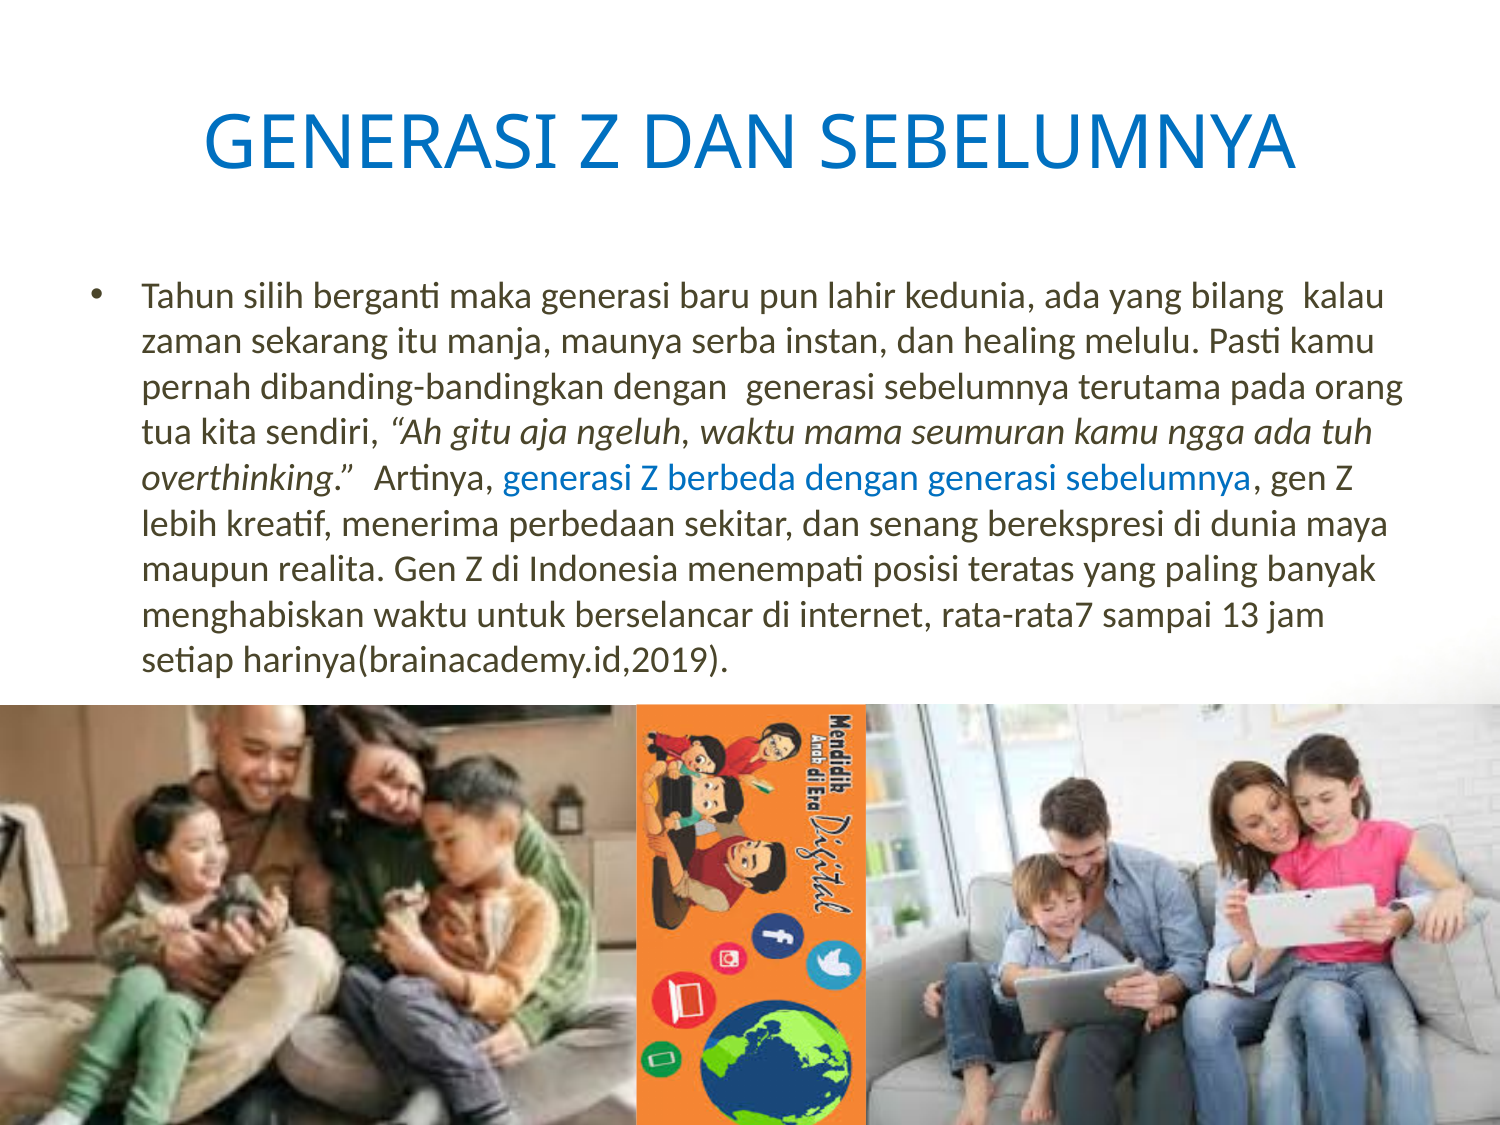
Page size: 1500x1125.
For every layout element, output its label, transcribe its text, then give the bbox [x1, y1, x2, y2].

picture [0, 0, 1500, 1125]
list Tahun silih berganti maka generasi baru pun lahir kedunia, ada yang bilang kalau zaman sekarang itu manja, maunya serba instan, dan healing melulu. Pasti kamu pernah dibanding-bandingkan dengan generasi sebelumnya terutama pada orang tua kita sendiri, “Ah gitu aja ngeluh, waktu mama seumuran kamu ngga ada tuh overthinking.” Artinya, generasi Z berbeda dengan generasi sebelumnya, gen Z lebih kreatif, menerima perbedaan sekitar, dan senang berekspresi di dunia maya maupun realita. Gen Z di Indonesia menempati posisi teratas yang paling banyak menghabiskan waktu untuk berselancar di internet, rata-rata7 sampai 13 jam setiap harinya(brainacademy.id,2019). [75, 262, 1425, 704]
title GENERASI Z DAN SEBELUMNYA [75, 45, 1425, 233]
